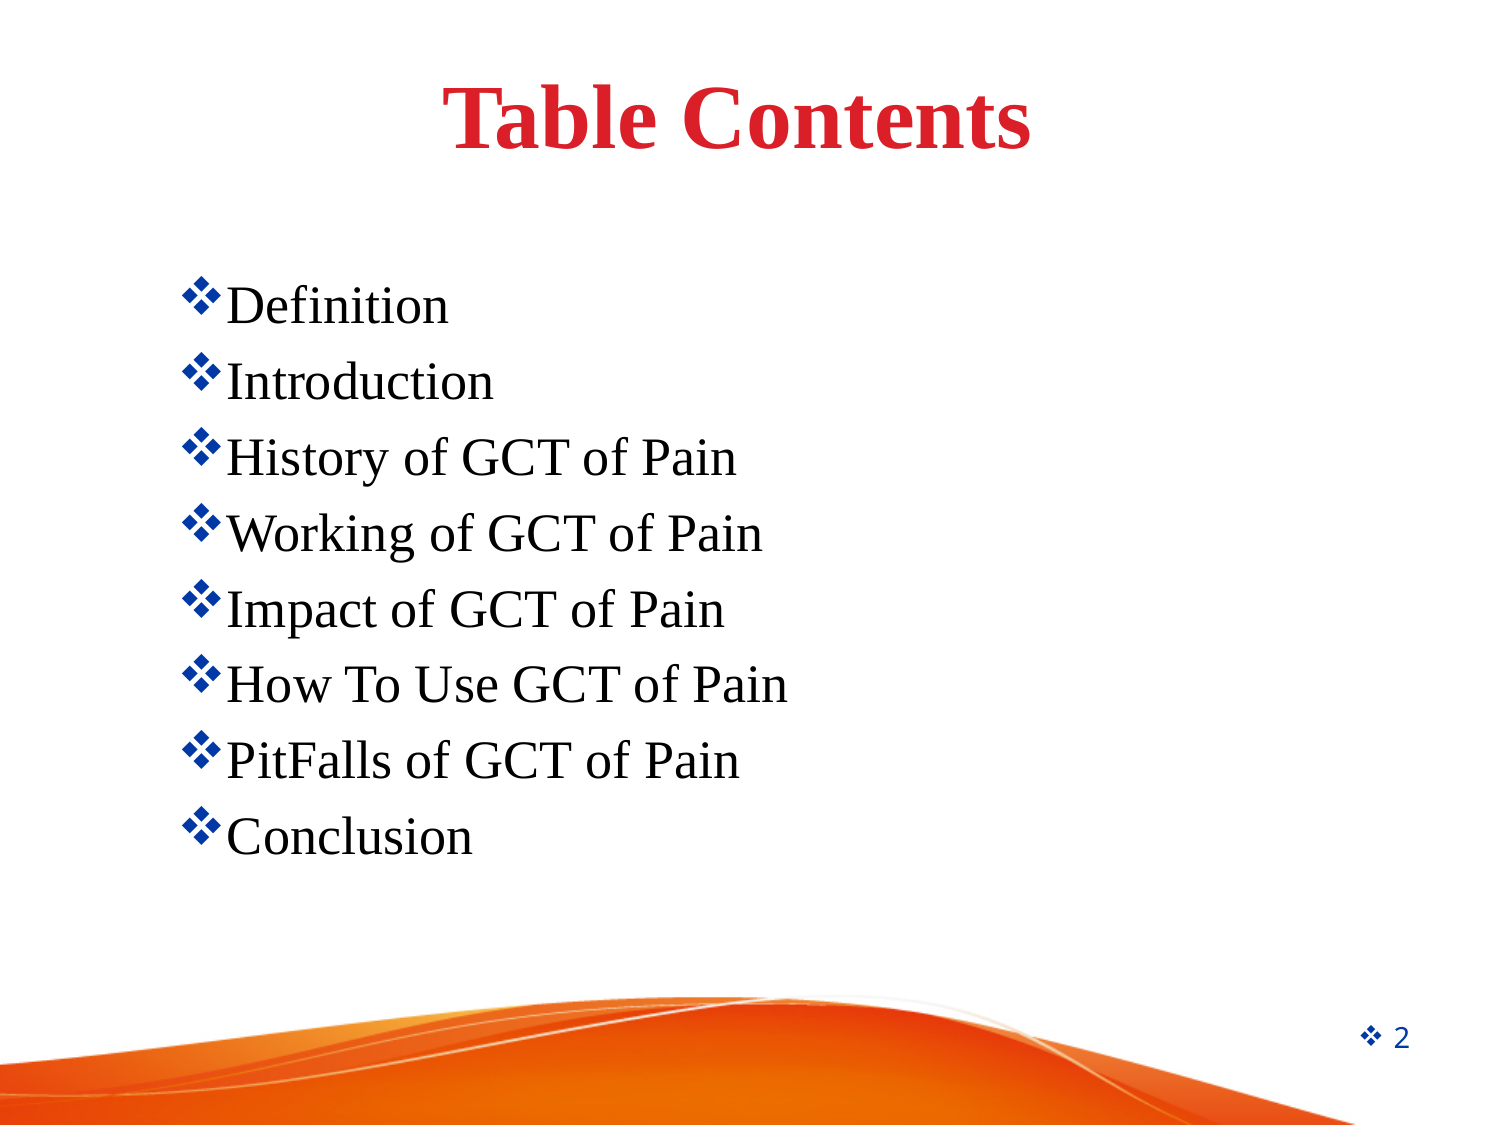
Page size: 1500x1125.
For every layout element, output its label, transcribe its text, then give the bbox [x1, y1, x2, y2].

text_box Definition Introduction History of GCT of Pain Working of GCT of Pain Impact of GCT of Pain How To Use GCT of Pain PitFalls of GCT of Pain Conclusion [87, 262, 1438, 850]
text_box Table Contents [237, 49, 1238, 175]
text_box 2 [1074, 1012, 1425, 1073]
picture [0, 0, 1500, 1125]
